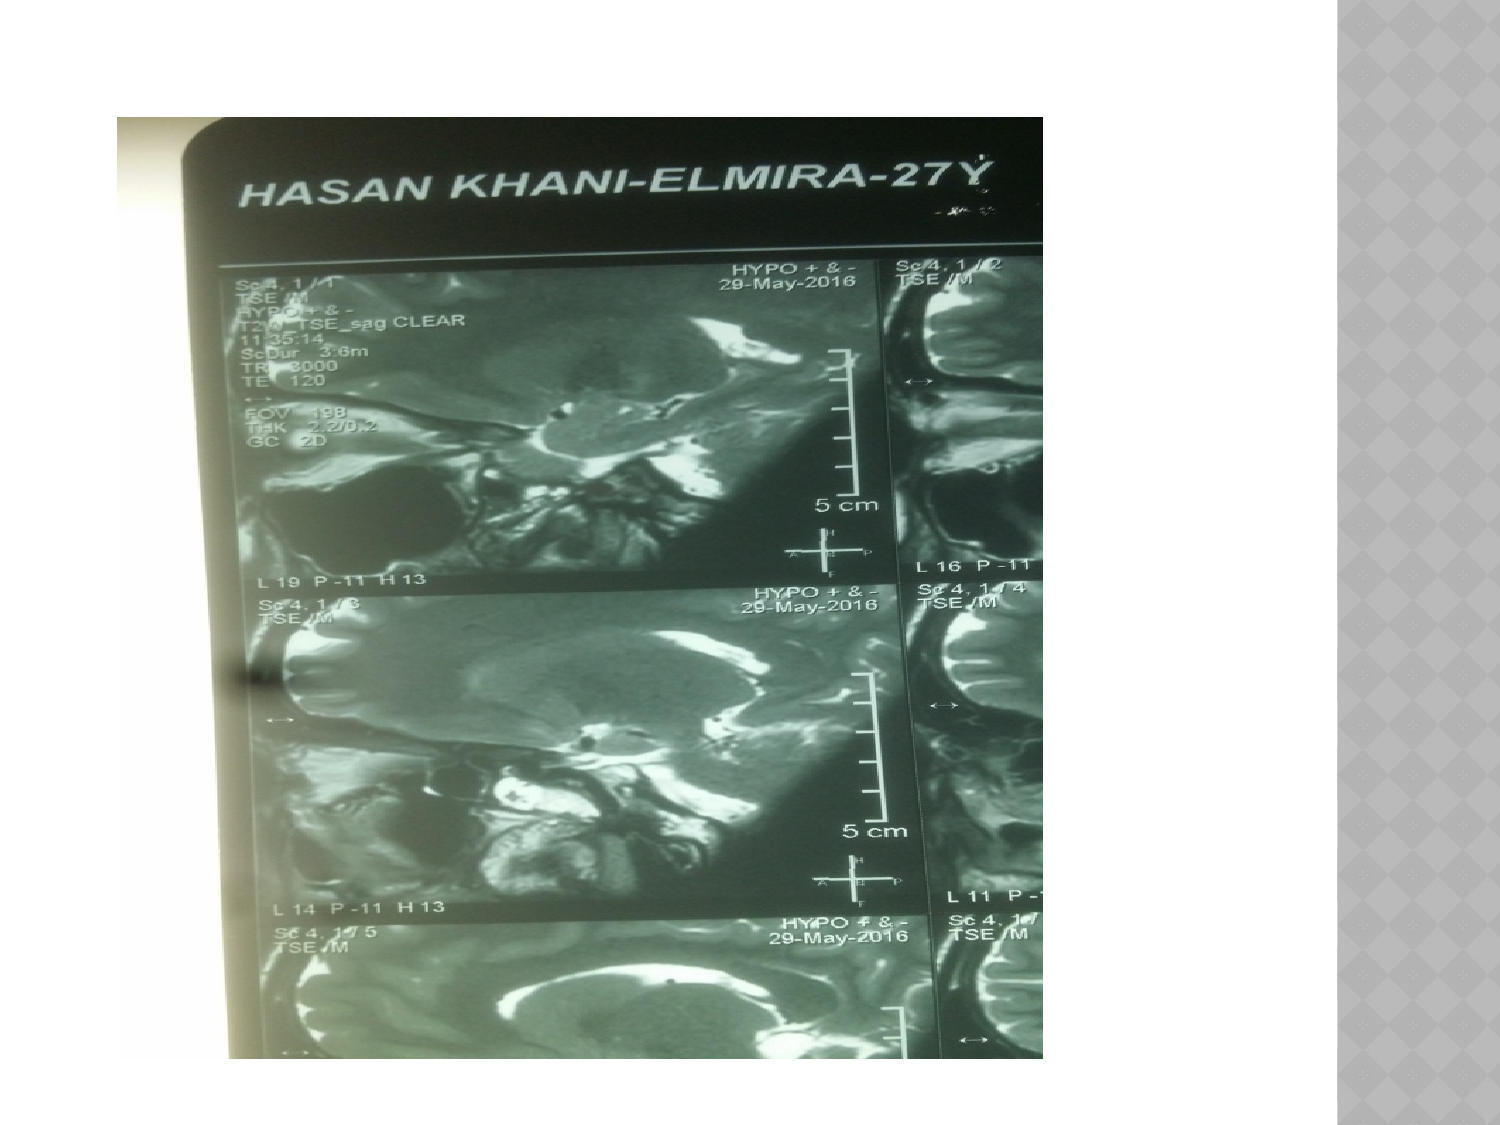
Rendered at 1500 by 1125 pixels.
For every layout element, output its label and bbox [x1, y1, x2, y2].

list [116, 116, 1044, 1060]
